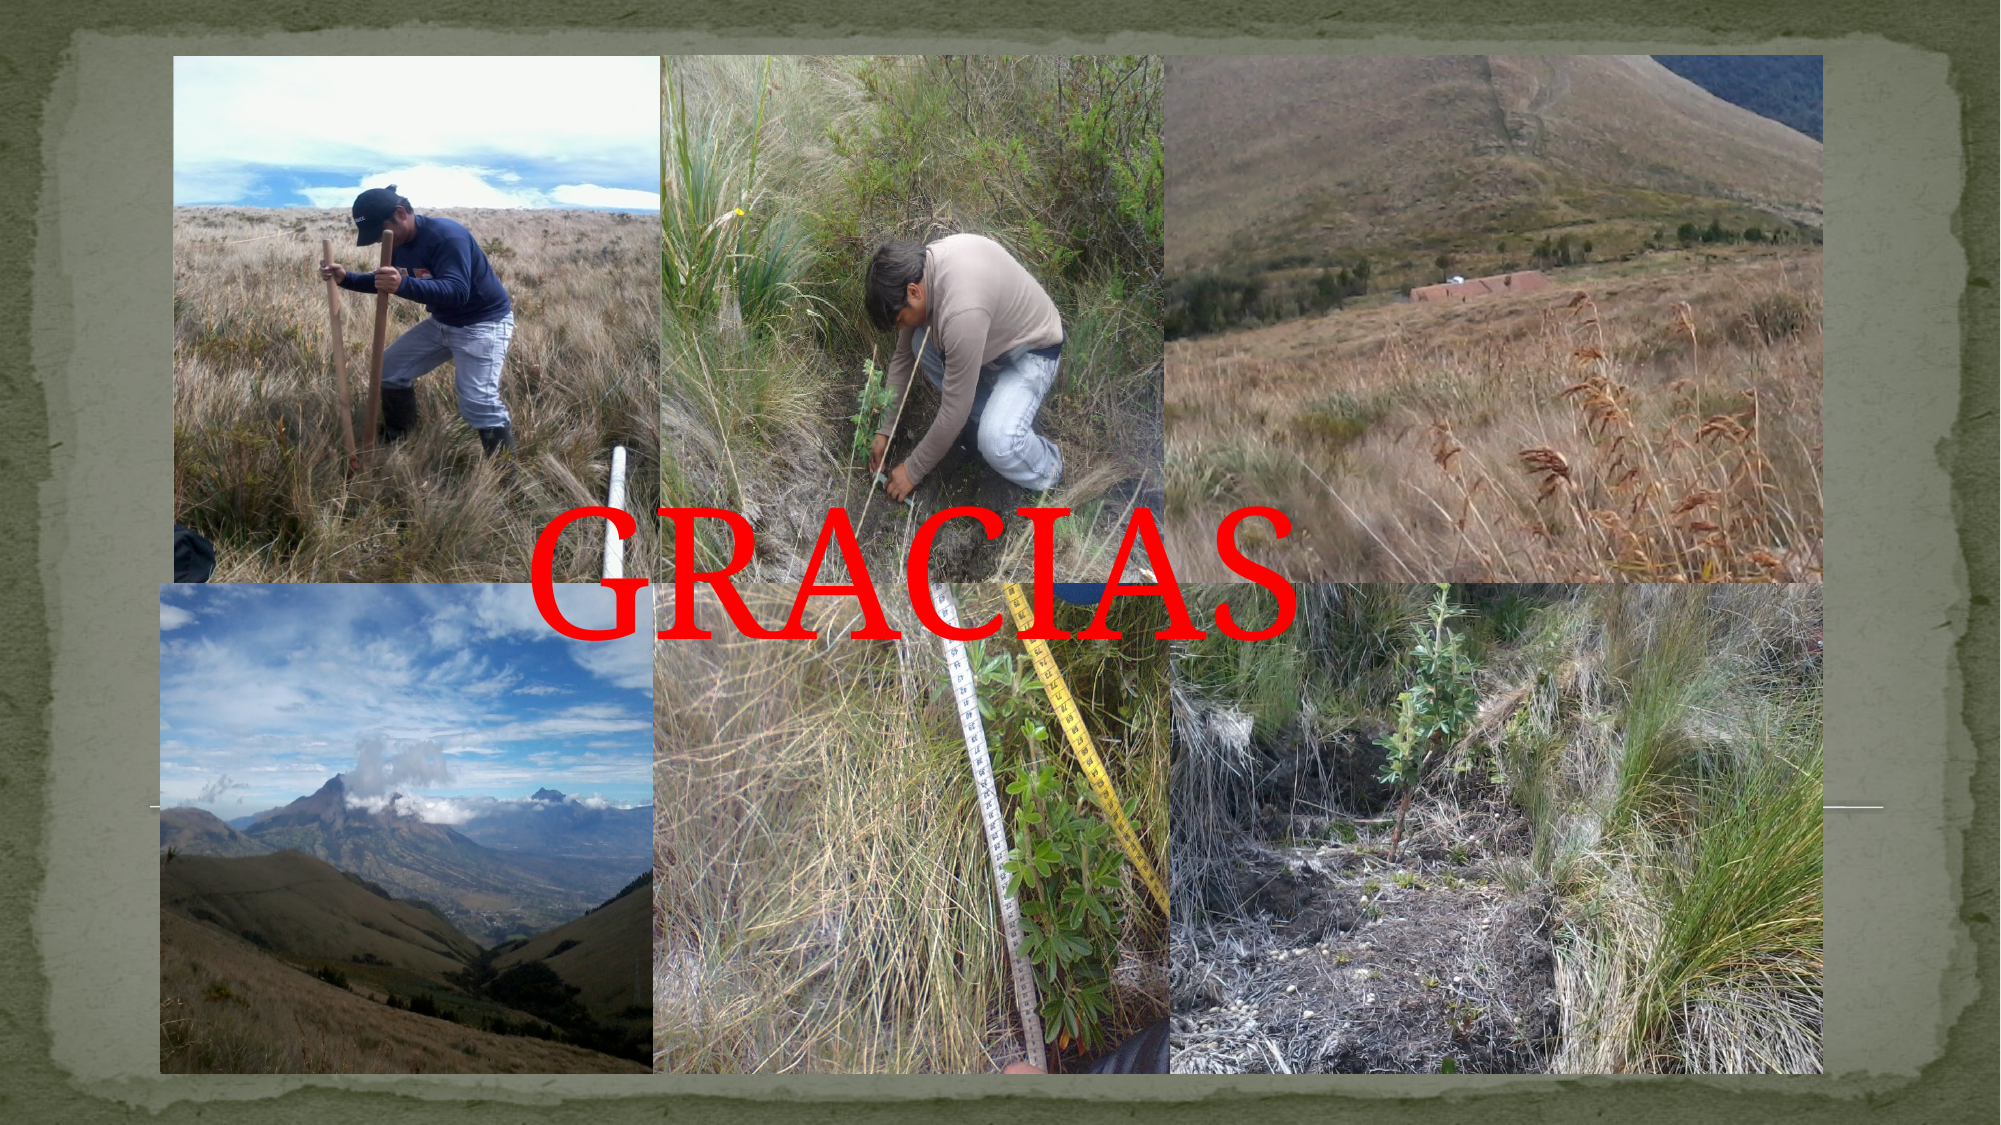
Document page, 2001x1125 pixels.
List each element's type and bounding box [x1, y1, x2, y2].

picture [153, 55, 1824, 1074]
